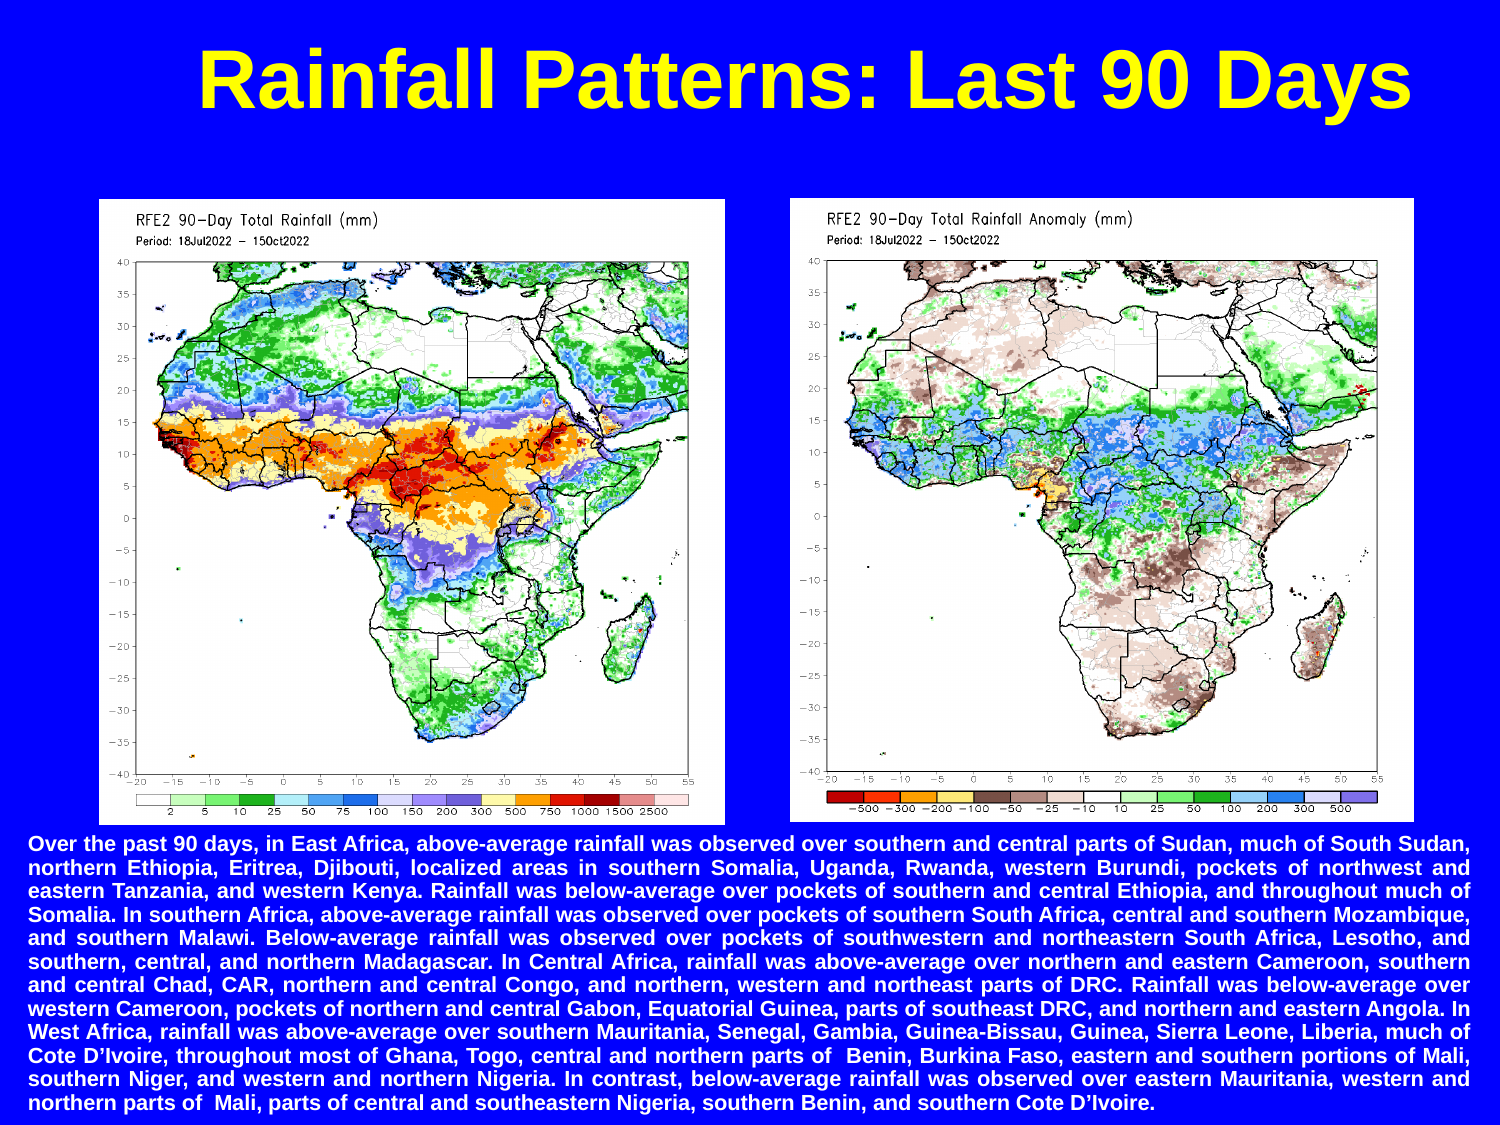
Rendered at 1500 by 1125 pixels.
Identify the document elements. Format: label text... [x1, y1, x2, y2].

picture [99, 199, 726, 826]
text_box Over the past 90 days, in East Africa, above-average rainfall was observed over southern and central parts of Sudan, much of South Sudan, northern Ethiopia, Eritrea, Djibouti, localized areas in southern Somalia, Uganda, Rwanda, western Burundi, pockets of northwest and eastern Tanzania, and western Kenya. Rainfall was below-average over pockets of southern and central Ethiopia, and throughout much of Somalia. In southern Africa, above-average rainfall was observed over pockets of southern South Africa, central and southern Mozambique, and southern Malawi. Below-average rainfall was observed over pockets of southwestern and northeastern South Africa, Lesotho, and southern, central, and northern Madagascar. In Central Africa, rainfall was above-average over northern and eastern Cameroon, southern and central Chad, CAR, northern and central Congo, and northern, western and northeast parts of DRC. Rainfall was below-average over western Cameroon, pockets of northern and central Gabon, Equatorial Guinea, parts of southeast DRC, and northern and eastern Angola. In West Africa, rainfall was above-average over southern Mauritania, Senegal, Gambia, Guinea-Bissau, Guinea, Sierra Leone, Liberia, much of Cote D’Ivoire, throughout most of Ghana, Togo, central and northern parts of Benin, Burkina Faso, eastern and southern portions of Mali, southern Niger, and western and northern Nigeria. In contrast, below-average rainfall was observed over eastern Mauritania, western and northern parts of Mali, parts of central and southeastern Nigeria, southern Benin, and southern Cote D’Ivoire. [12, 825, 1488, 1125]
title Rainfall Patterns: Last 90 Days [174, 0, 1438, 150]
picture [790, 198, 1414, 822]
